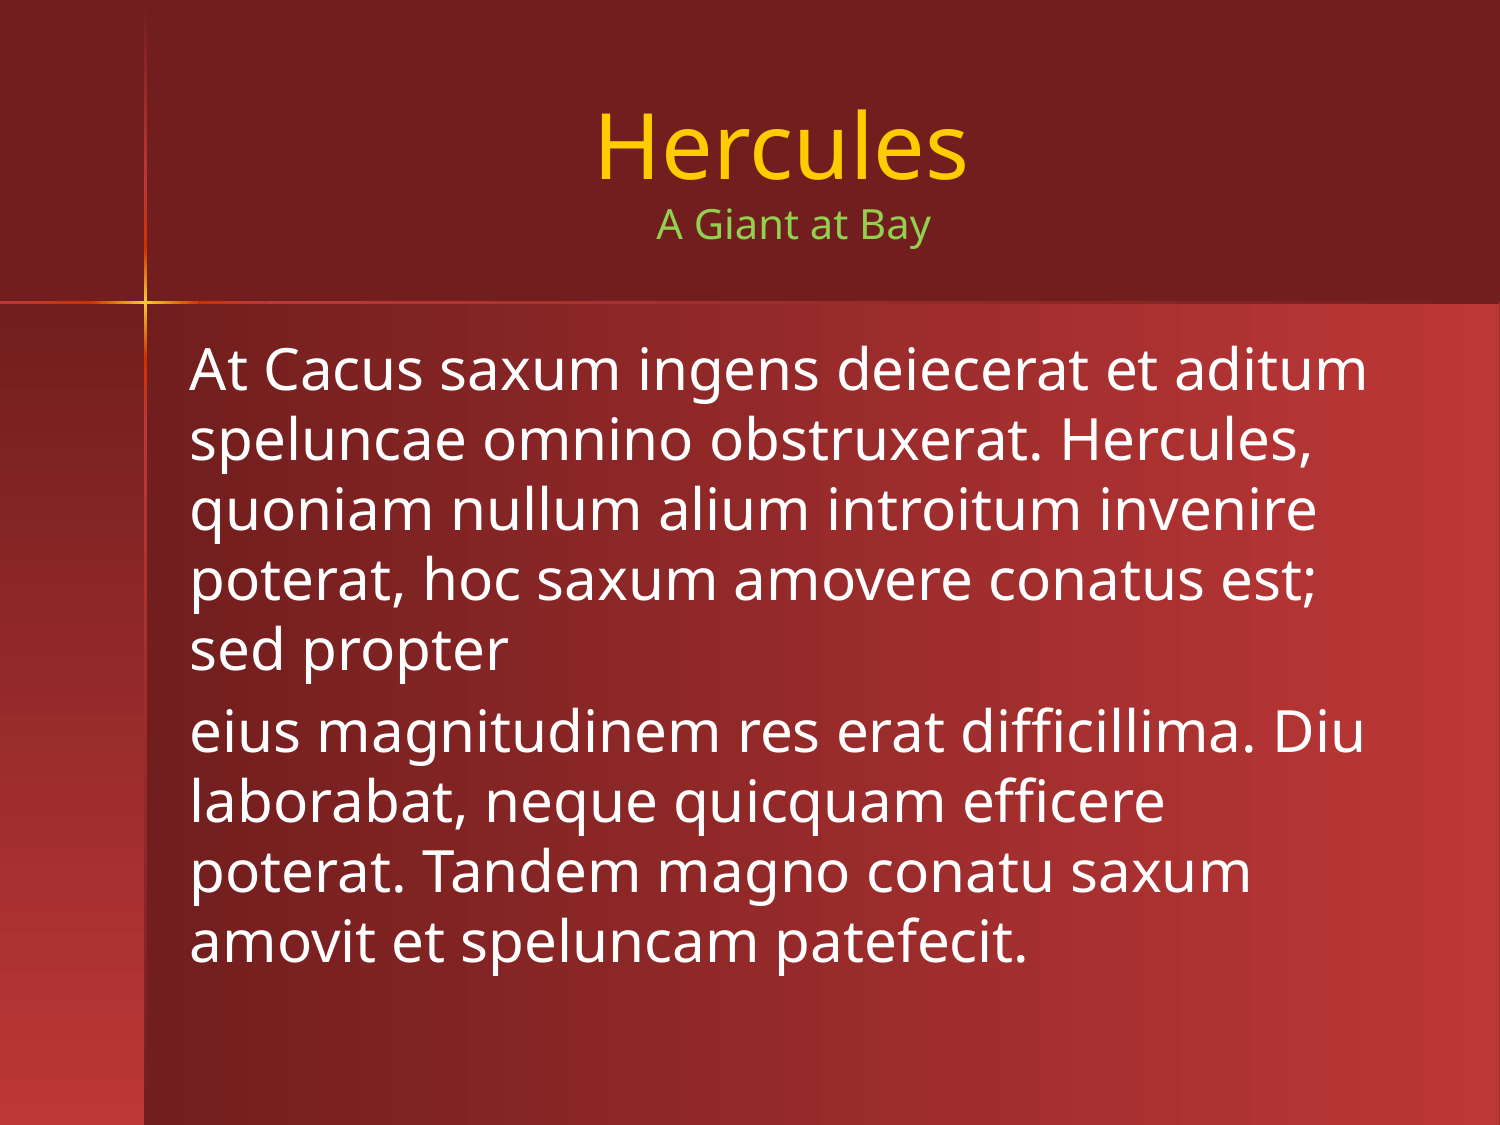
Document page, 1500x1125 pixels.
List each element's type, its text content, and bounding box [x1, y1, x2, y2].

list At Cacus saxum ingens deiecerat et aditum speluncae omnino obstruxerat. Hercules, quoniam nullum alium introitum invenire poterat, hoc saxum amovere conatus est; sed propter eius magnitudinem res erat difficillima. Diu laborabat, neque quicquam efficere poterat. Tandem magno conatu saxum amovit et speluncam patefecit. [174, 324, 1413, 1001]
title Hercules A Giant at Bay [174, 49, 1413, 286]
